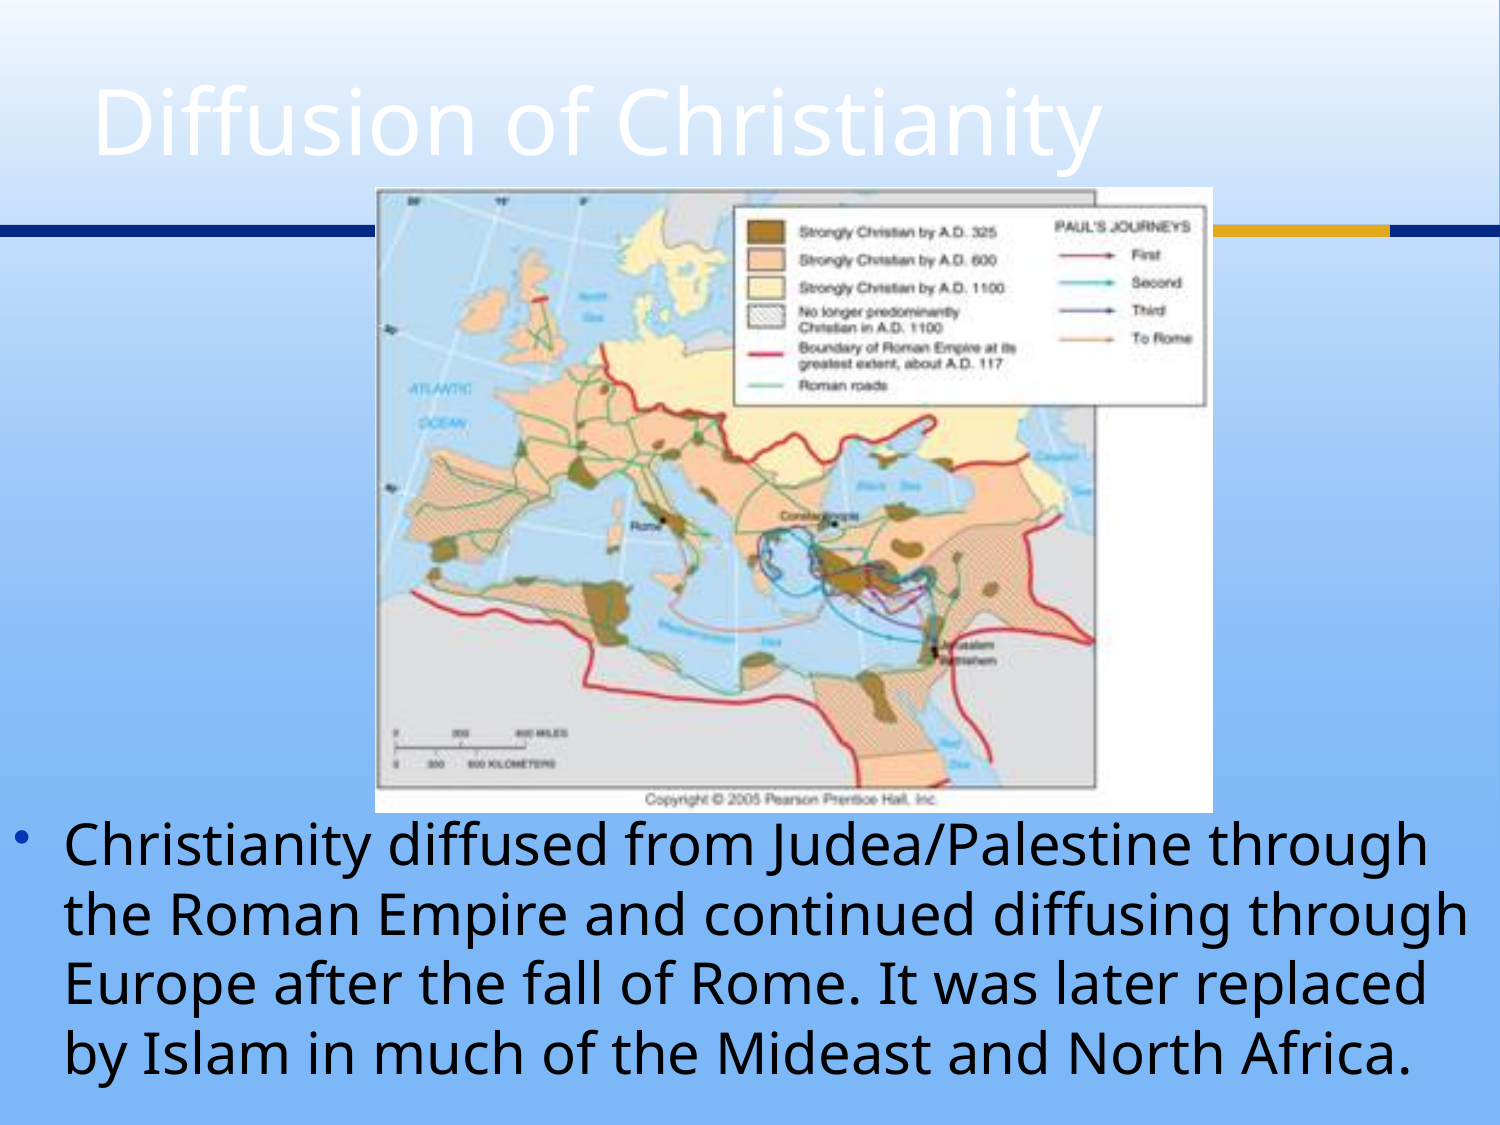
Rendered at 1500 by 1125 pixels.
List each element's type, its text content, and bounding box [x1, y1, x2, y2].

title Diffusion of Christianity [75, 24, 1425, 213]
picture [374, 187, 1213, 814]
list Christianity diffused from Judea/Palestine through the Roman Empire and continued diffusing through Europe after the fall of Rome. It was later replaced by Islam in much of the Mideast and North Africa. [0, 800, 1500, 1125]
